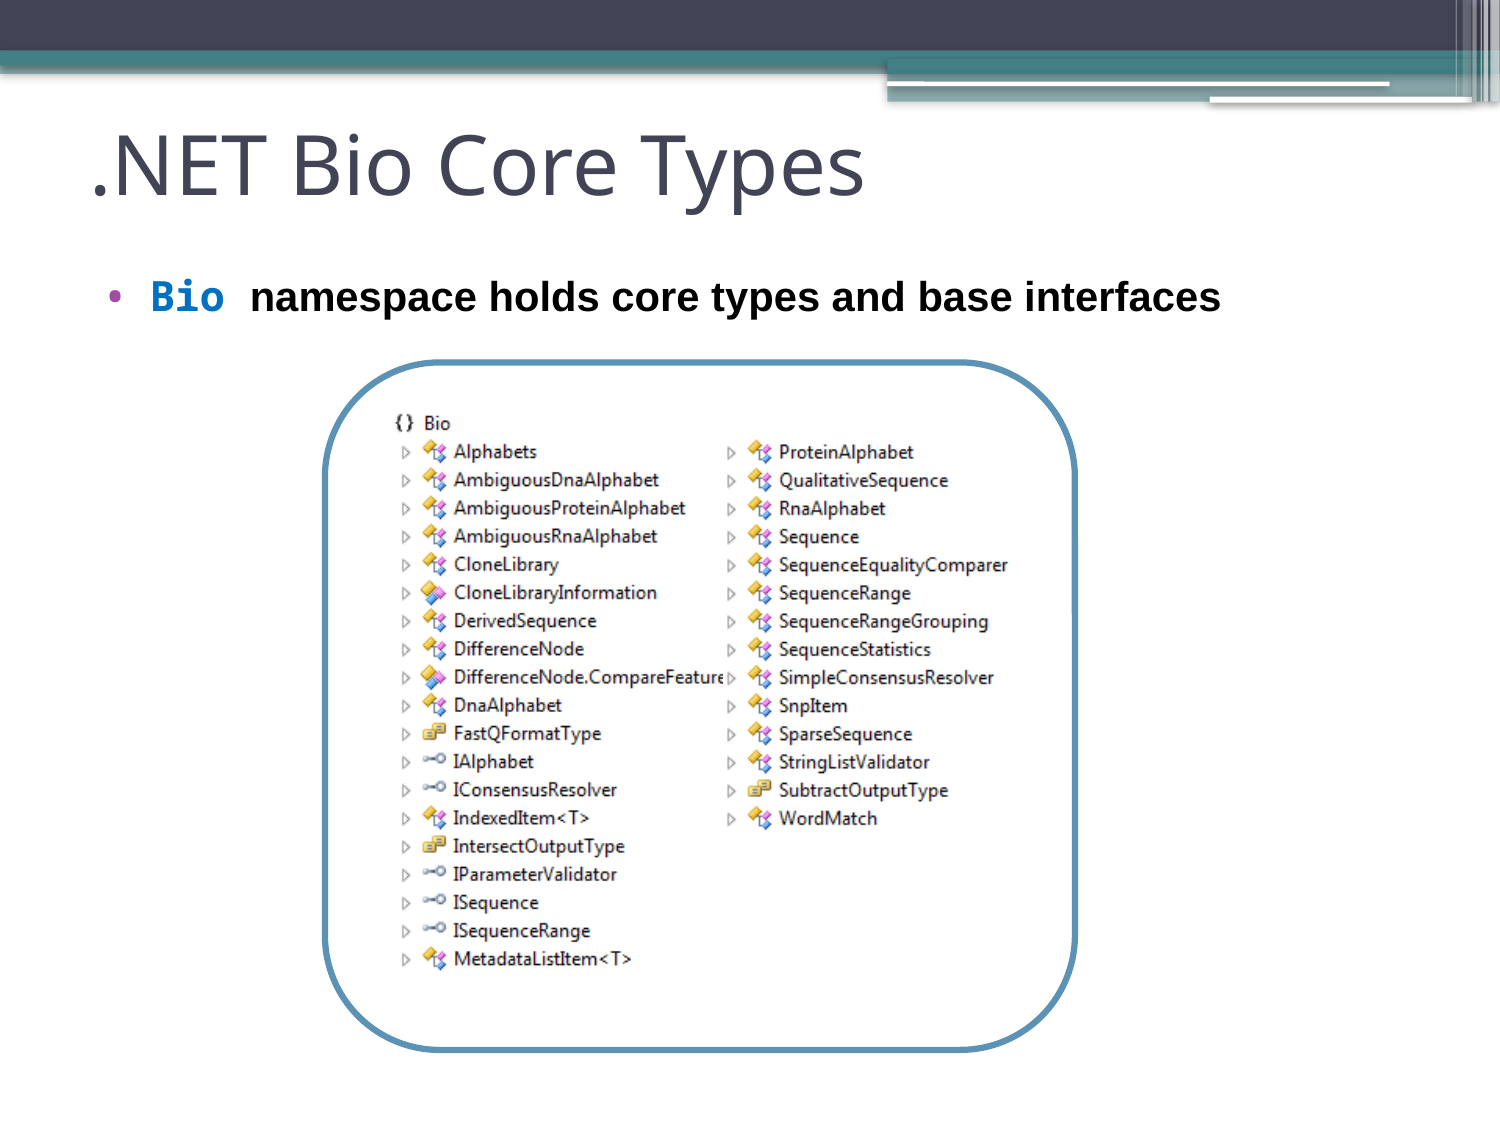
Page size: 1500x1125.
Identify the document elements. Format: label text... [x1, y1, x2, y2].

picture [392, 413, 1101, 976]
text_box [323, 360, 1077, 1052]
title .NET Bio Core Types [75, 75, 1425, 250]
list Bio namespace holds core types and base interfaces [75, 262, 1425, 350]
